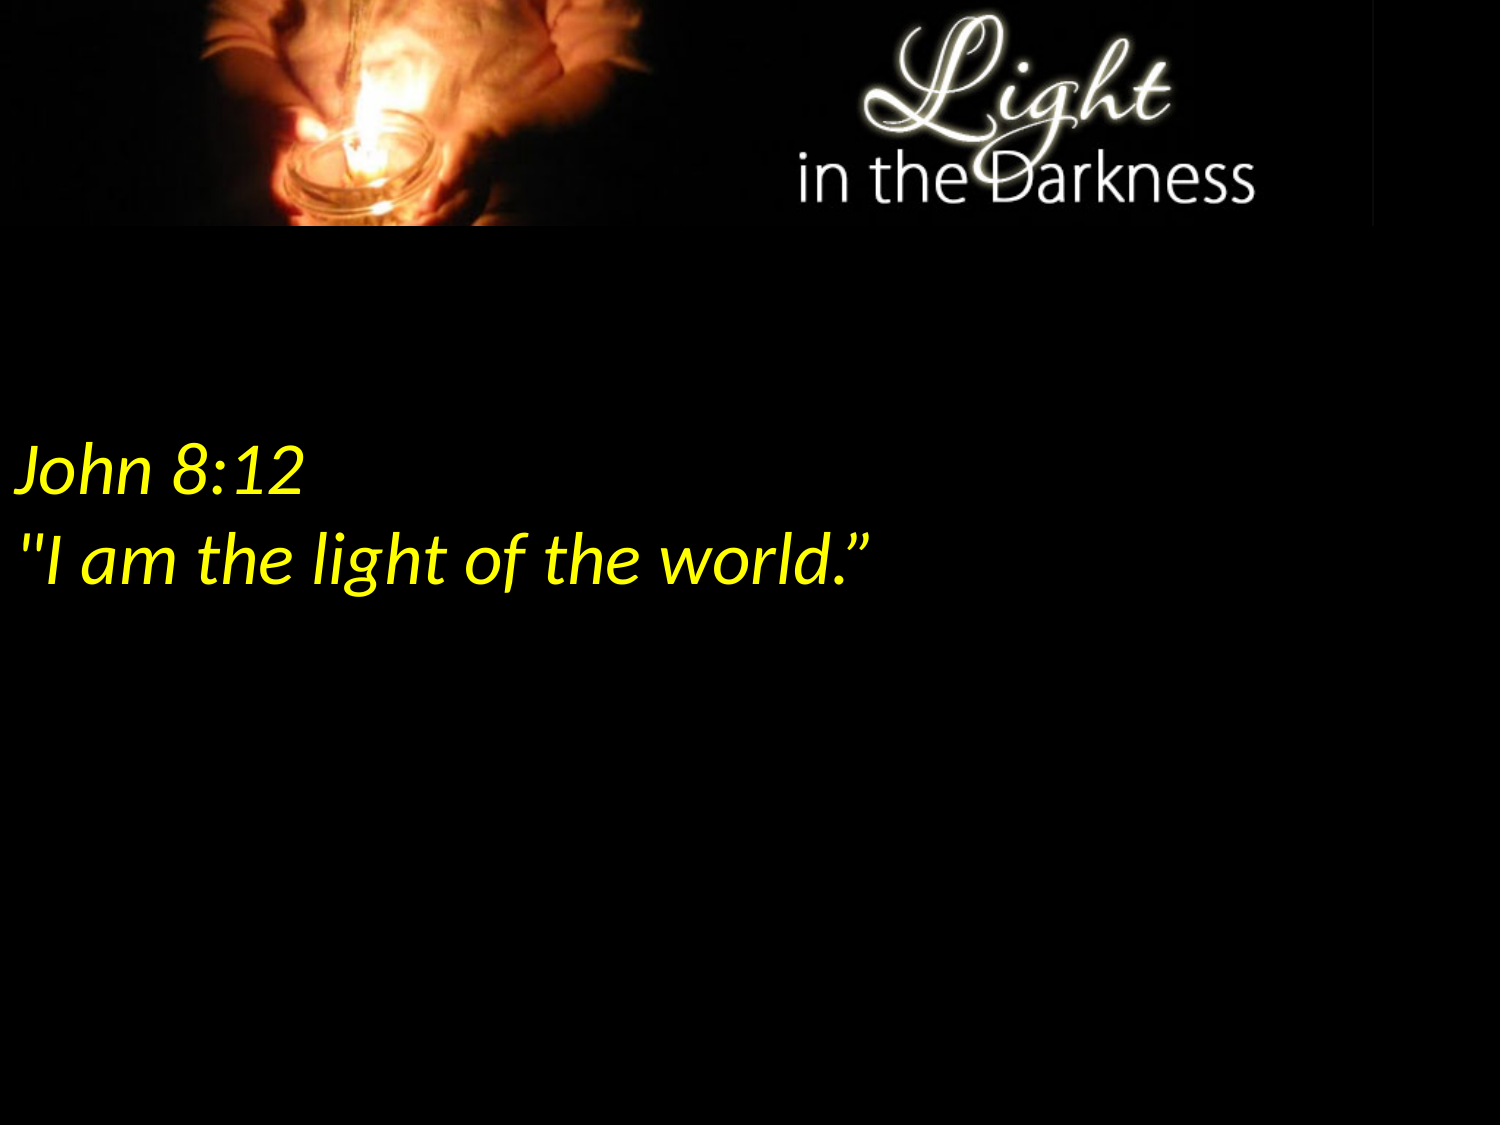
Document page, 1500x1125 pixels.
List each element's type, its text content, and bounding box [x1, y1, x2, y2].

text_box John 8:12 "I am the light of the world.” [0, 412, 1500, 698]
picture [0, 0, 1500, 226]
